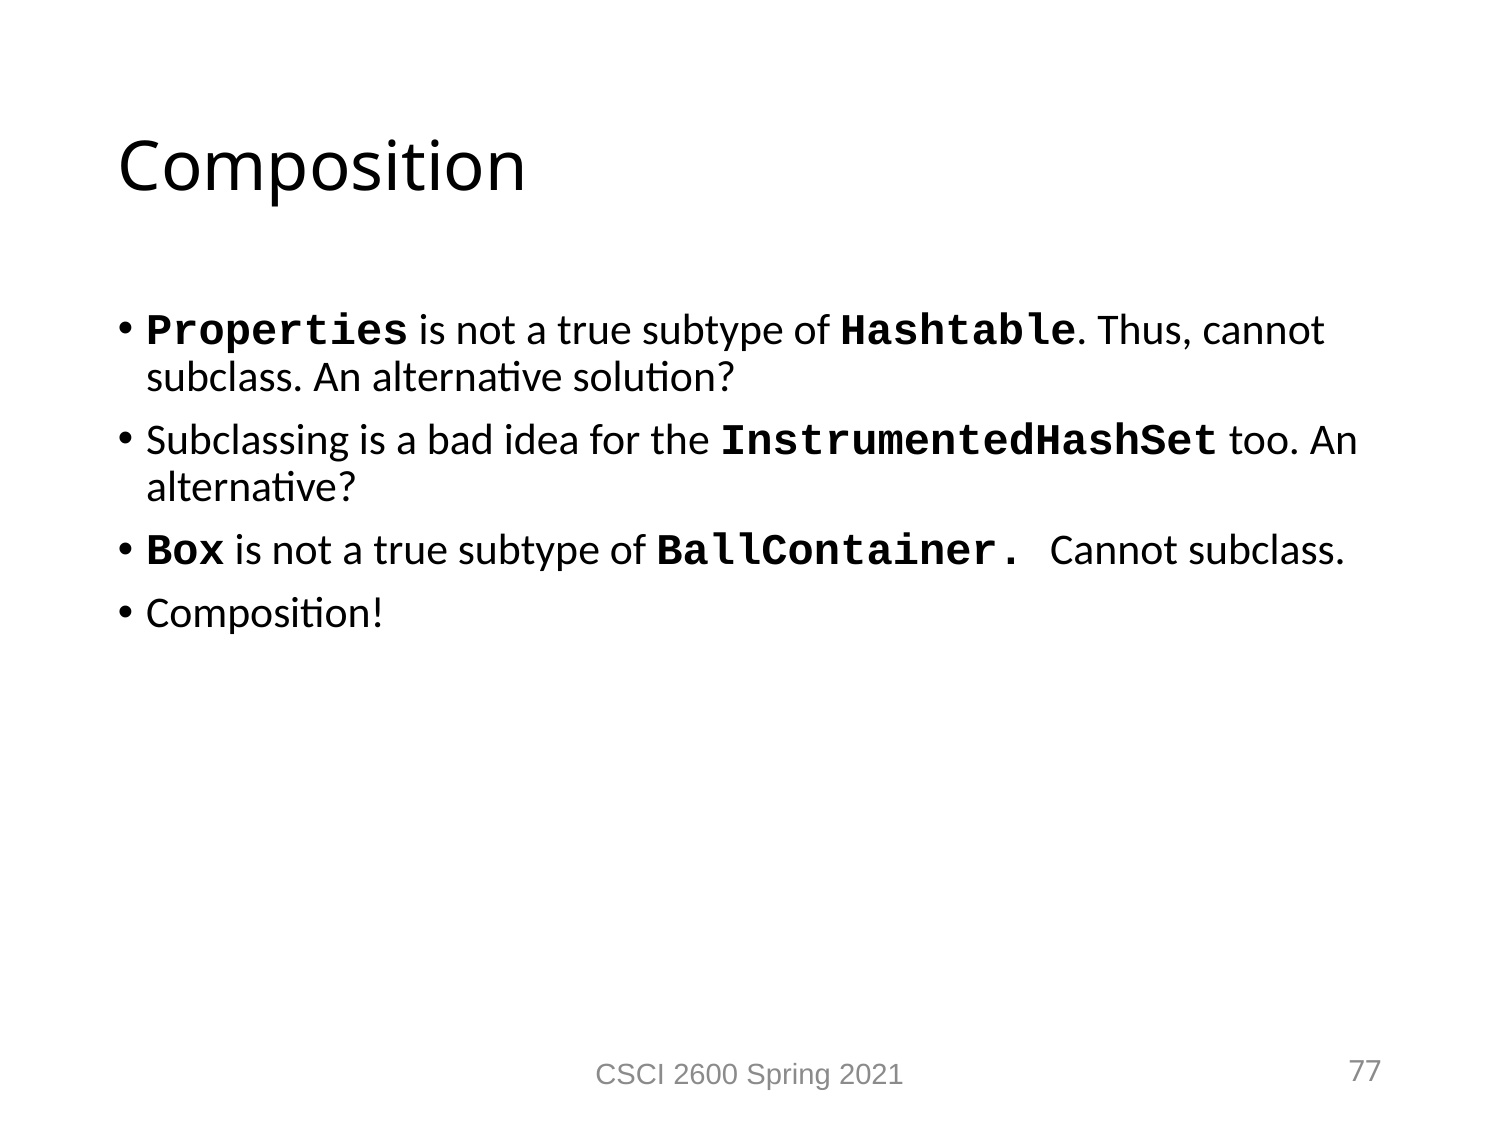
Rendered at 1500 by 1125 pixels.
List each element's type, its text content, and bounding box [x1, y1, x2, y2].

text_box Composition [103, 59, 1397, 278]
text_box Properties is not a true subtype of Hashtable. Thus, cannot subclass. An alternative solution? Subclassing is a bad idea for the InstrumentedHashSet too. An alternative? Box is not a true subtype of BallContainer. Cannot subclass. Composition! [103, 299, 1397, 1014]
text_box CSCI 2600 Spring 2021 [496, 1042, 1003, 1103]
text_box 77 [1059, 1042, 1397, 1103]
